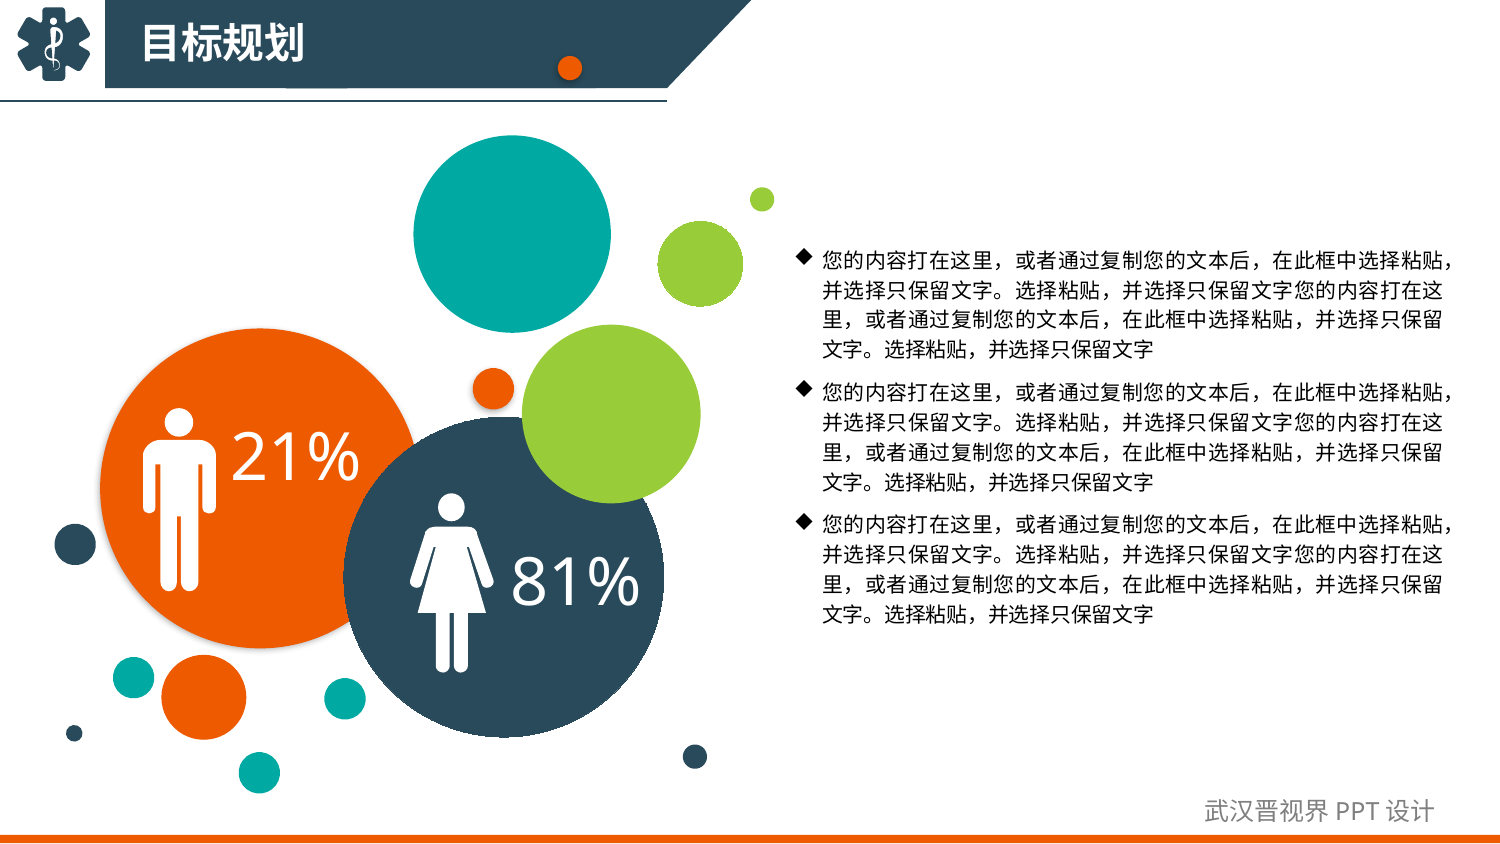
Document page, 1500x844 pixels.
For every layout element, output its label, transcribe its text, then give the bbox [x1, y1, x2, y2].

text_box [99, 135, 701, 738]
text_box [52, 521, 94, 568]
text_box [63, 722, 85, 744]
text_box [142, 407, 377, 592]
text_box [680, 743, 710, 771]
text_box 您的内容打在这里，或者通过复制您的文本后，在此框中选择粘贴，并选择只保留文字。选择粘贴，并选择只保留文字您的内容打在这里，或者通过复制您的文本后，在此框中选择粘贴，并选择只保留文字。选择粘贴，并选择只保留文字 您的内容打在这里，或者通过复制您的文本后，在此框中选择粘贴，并选择只保留文字。选择粘贴，并选择只保留文字您的内容打在这里，或者通过复制您的文本后，在此框中选择粘贴，并选择只保留文字。选择粘贴，并选择只保留文字 您的内容打在这里，或者通过复制您的文本后，在此框中选择粘贴，并选择只保留文字。选择粘贴，并选择只保留文字您的内容打在这里，或者通过复制您的文本后，在此框中选择粘贴，并选择只保留文字。选择粘贴，并选择只保留文字 [779, 234, 1459, 634]
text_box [408, 493, 658, 673]
text_box 目标规划 [124, 9, 322, 75]
text_box [748, 185, 777, 214]
text_box [705, 221, 743, 306]
text_box [236, 750, 282, 796]
text_box [557, 55, 583, 81]
